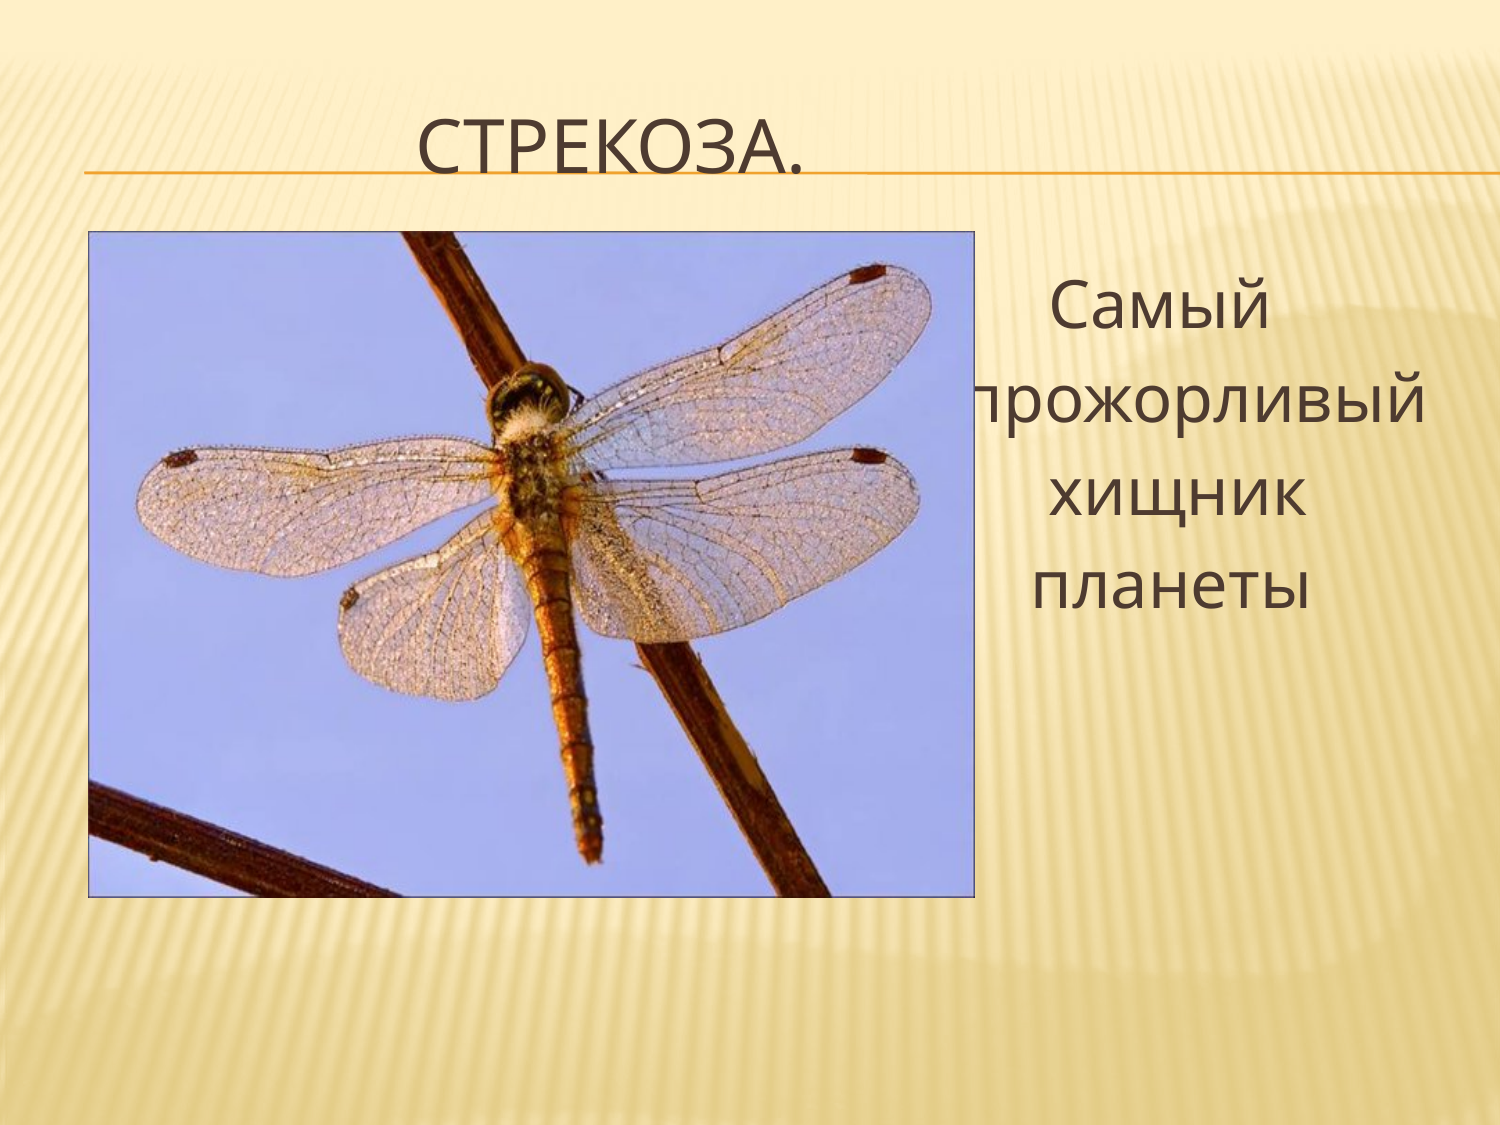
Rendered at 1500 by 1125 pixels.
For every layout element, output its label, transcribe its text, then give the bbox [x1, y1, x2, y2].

title стрекоза. [50, 75, 1475, 213]
picture [88, 231, 975, 898]
list Самый прожорливый хищник планеты [50, 254, 1475, 998]
